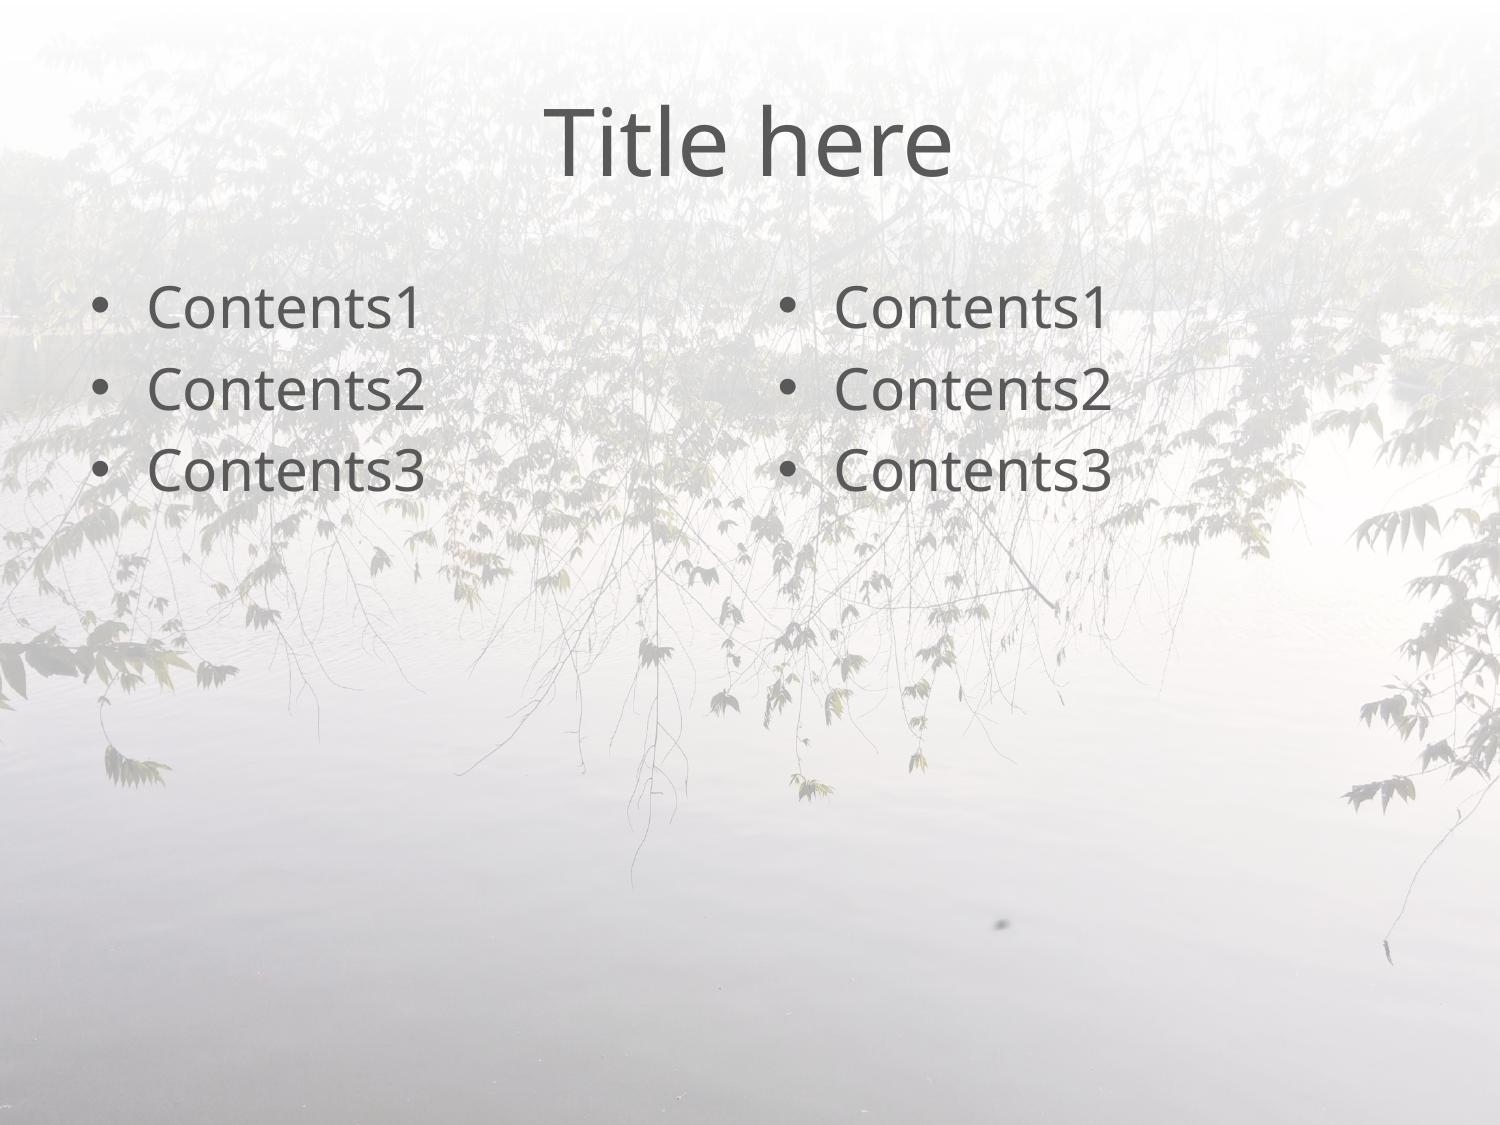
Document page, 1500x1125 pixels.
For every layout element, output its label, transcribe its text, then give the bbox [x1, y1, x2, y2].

text_box [0, 0, 1500, 1125]
list Contents1 Contents2 Contents3 [75, 262, 738, 1005]
title Title here [75, 45, 1425, 233]
list Contents1 Contents2 Contents3 [762, 262, 1425, 1005]
